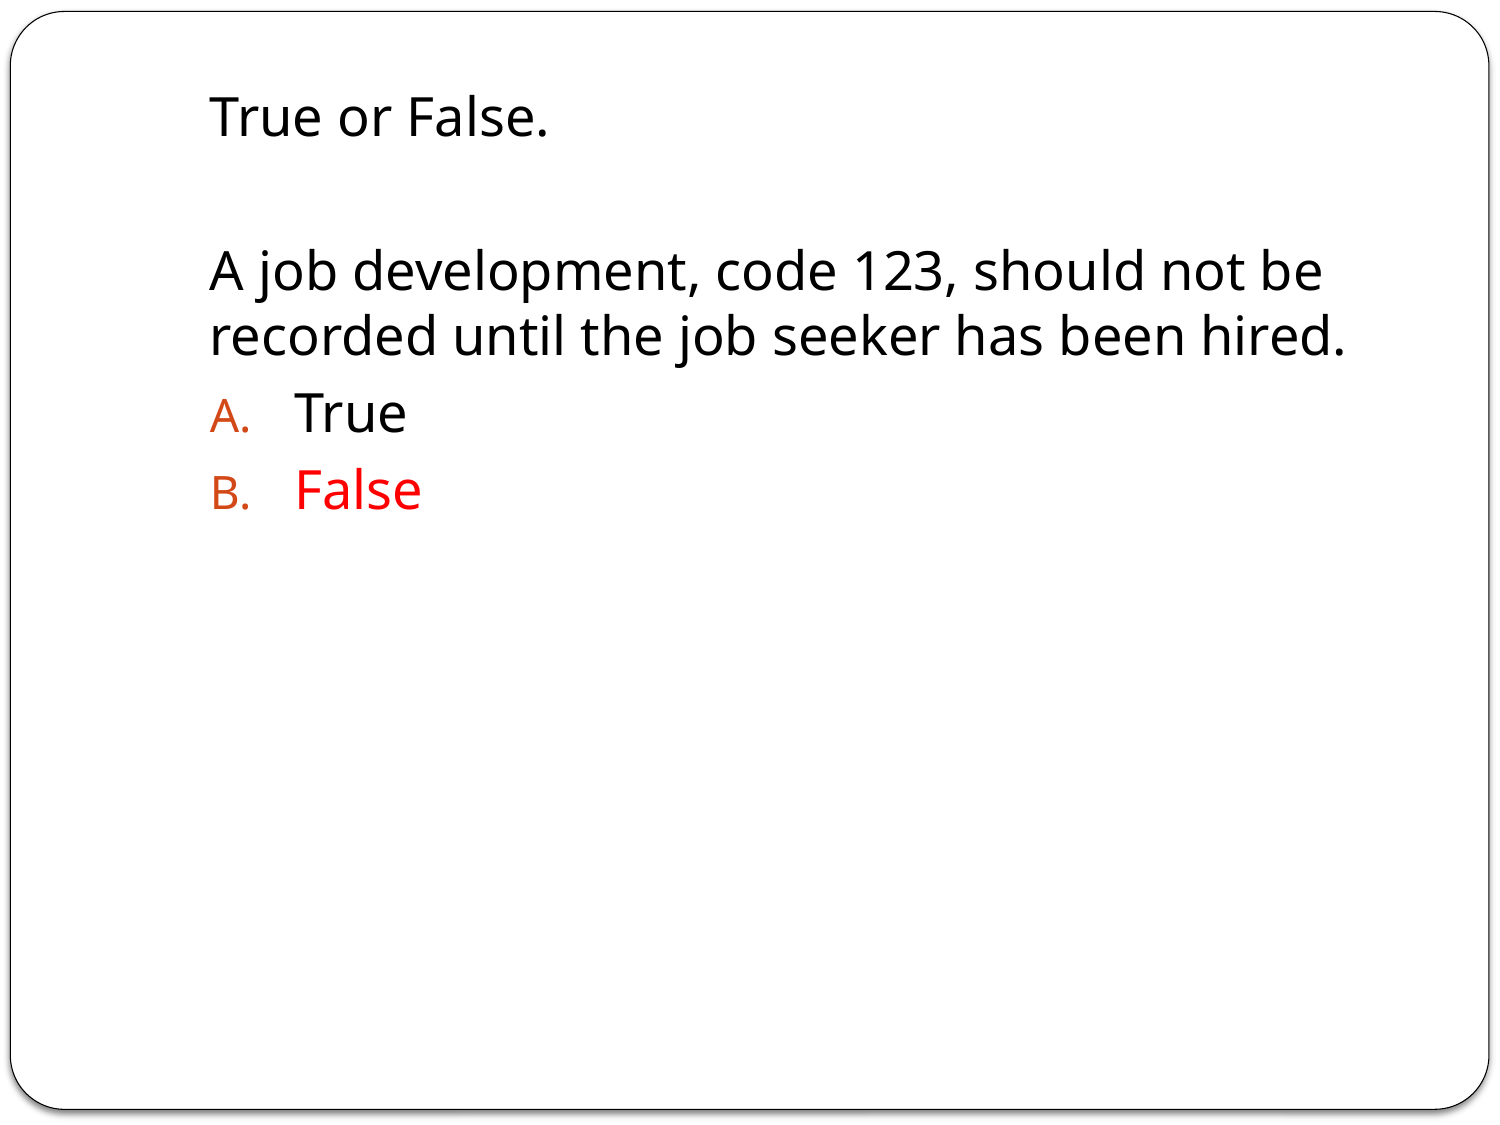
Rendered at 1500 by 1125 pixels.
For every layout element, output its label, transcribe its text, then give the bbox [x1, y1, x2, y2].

list True or False. A job development, code 123, should not be recorded until the job seeker has been hired. True False [149, 74, 1426, 988]
